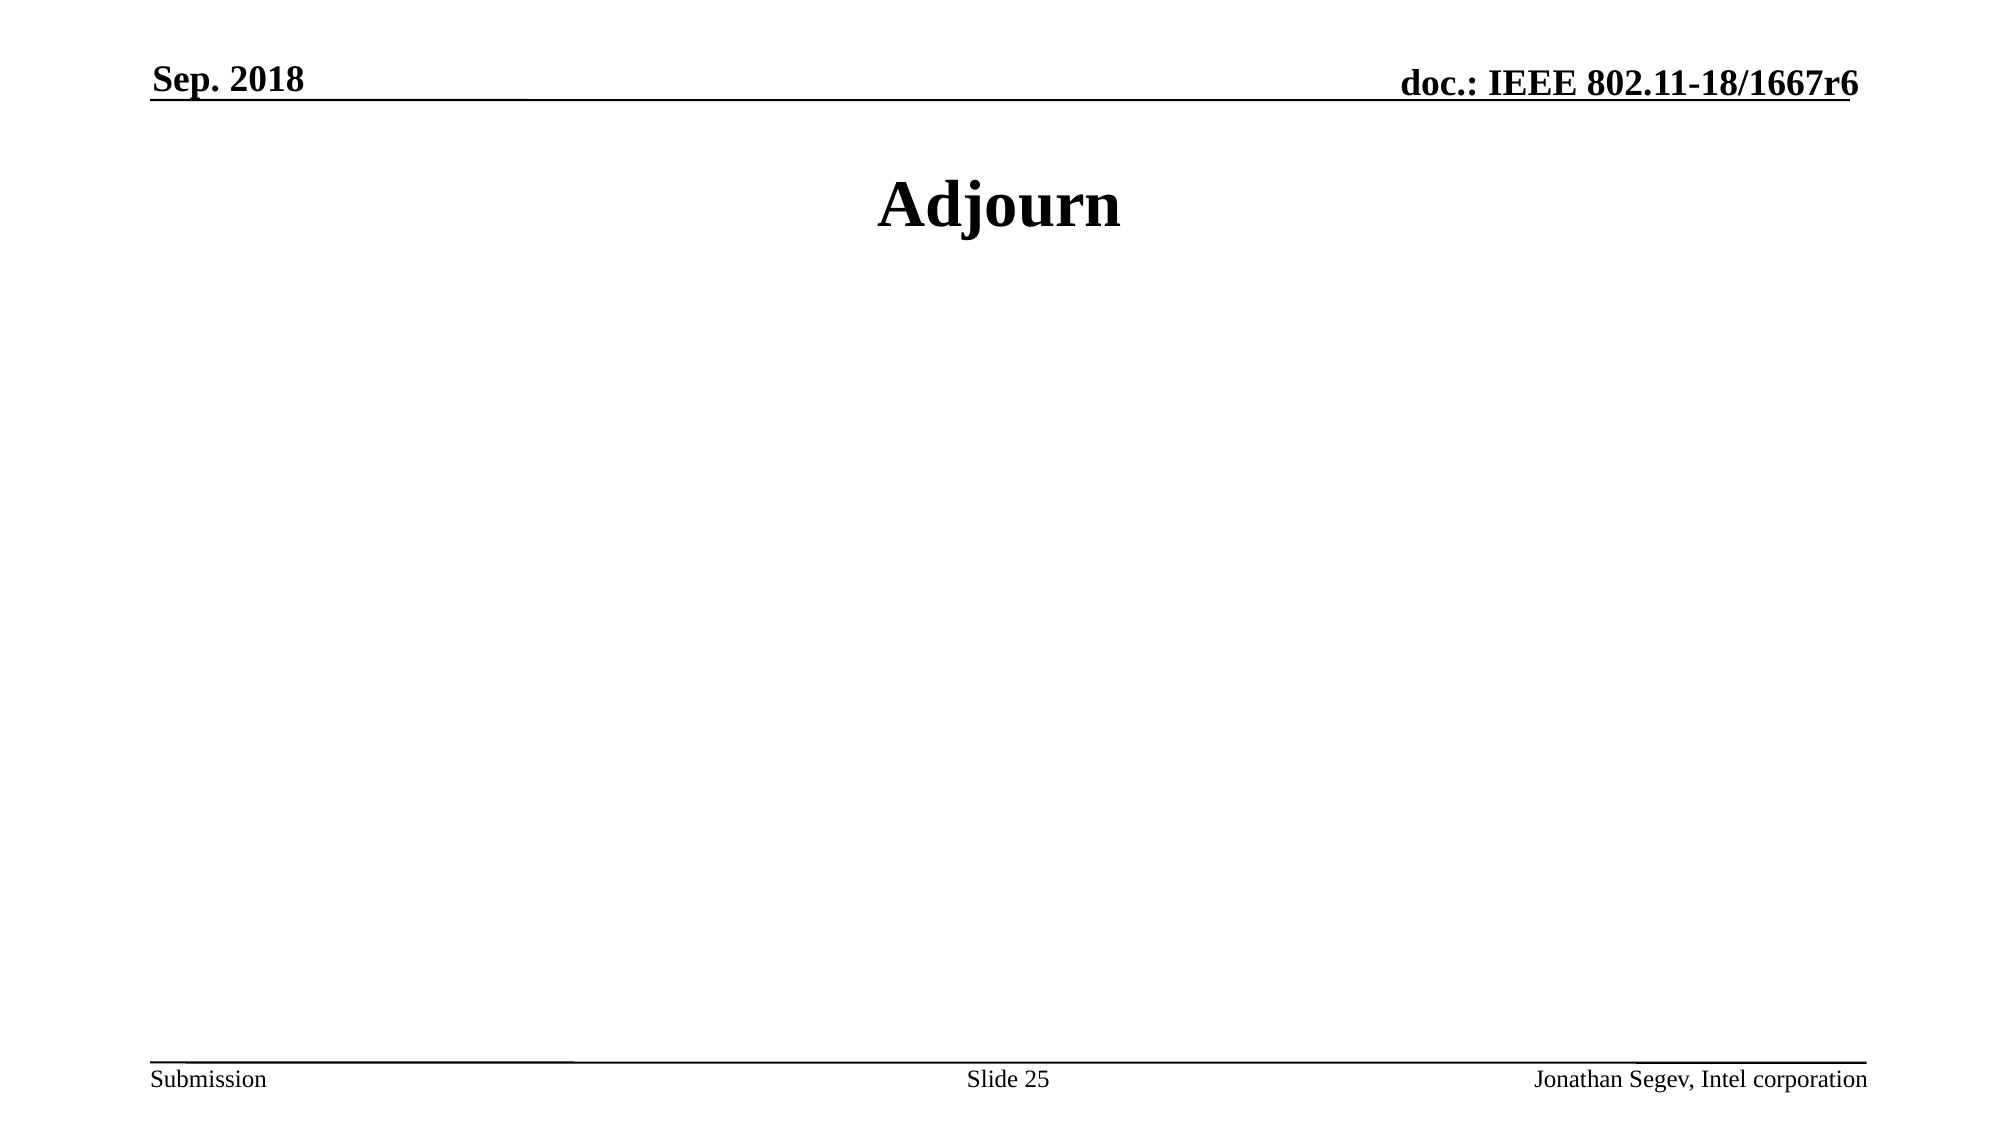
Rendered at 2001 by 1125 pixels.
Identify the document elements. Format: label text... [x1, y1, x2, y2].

footer Jonathan Segev, Intel corporation [1171, 1061, 1869, 1093]
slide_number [152, 54, 563, 100]
title Adjourn [149, 112, 1850, 288]
slide_number Slide 25 [950, 1061, 1067, 1123]
